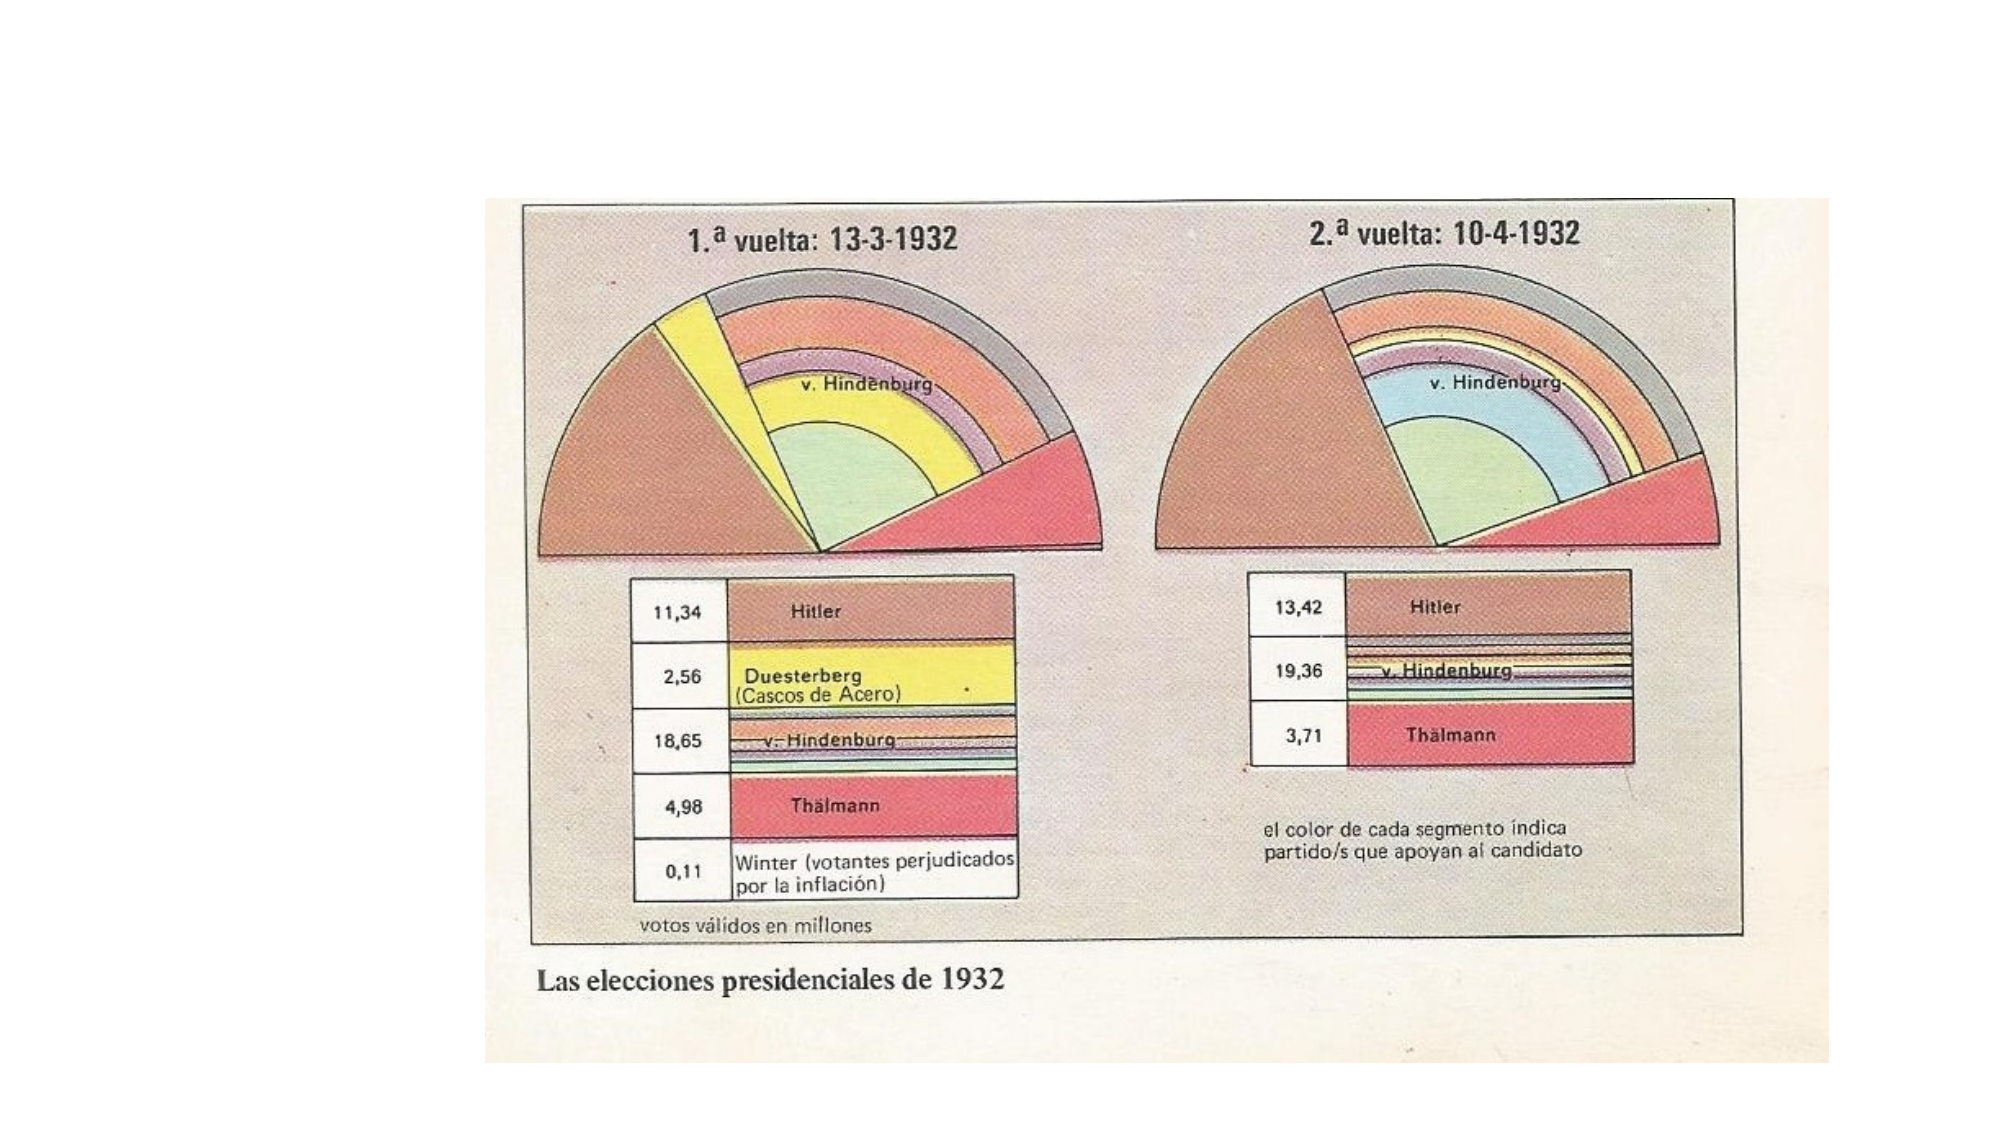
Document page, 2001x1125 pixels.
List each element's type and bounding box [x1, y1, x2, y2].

picture [485, 198, 1829, 1063]
